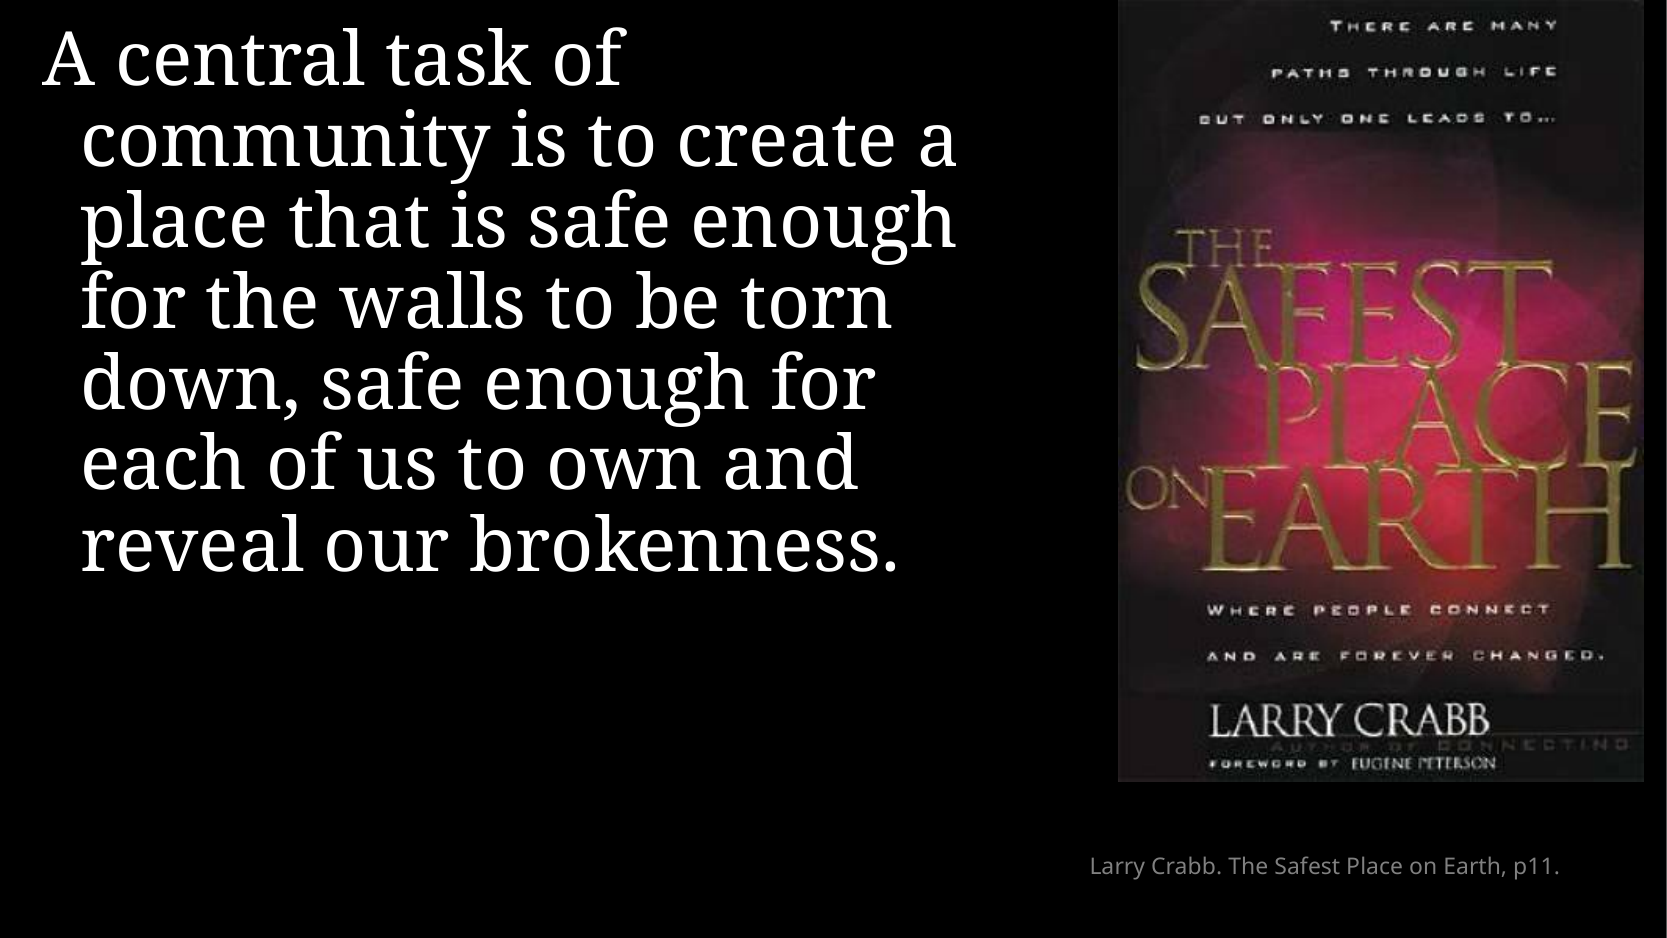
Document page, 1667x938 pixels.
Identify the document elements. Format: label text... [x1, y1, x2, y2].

title Larry Crabb. The Safest Place on Earth, p11. [1008, 843, 1643, 924]
list A central task of community is to create a place that is safe enough for the walls to be torn down, safe enough for each of us to own and reveal our brokenness. [27, 12, 996, 919]
picture [1118, 0, 1645, 782]
